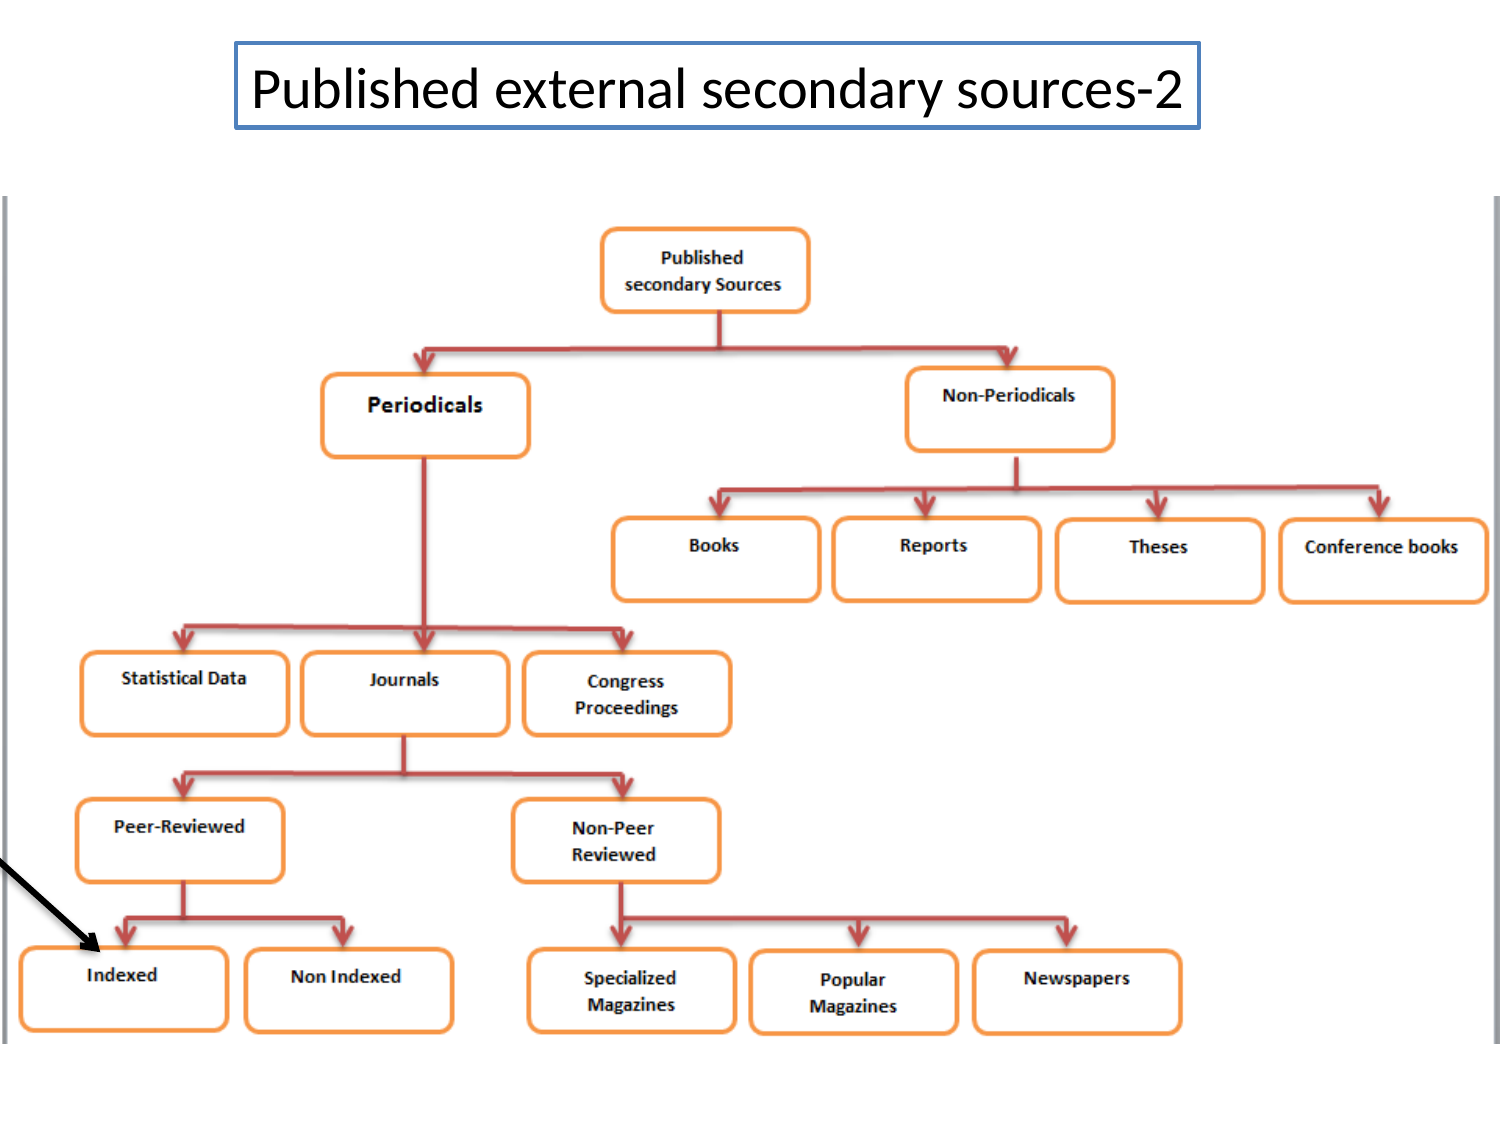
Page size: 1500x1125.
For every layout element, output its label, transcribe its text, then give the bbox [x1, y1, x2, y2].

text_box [0, 845, 101, 953]
text_box Published external secondary sources-2 [234, 41, 1201, 130]
picture [2, 196, 1500, 1045]
